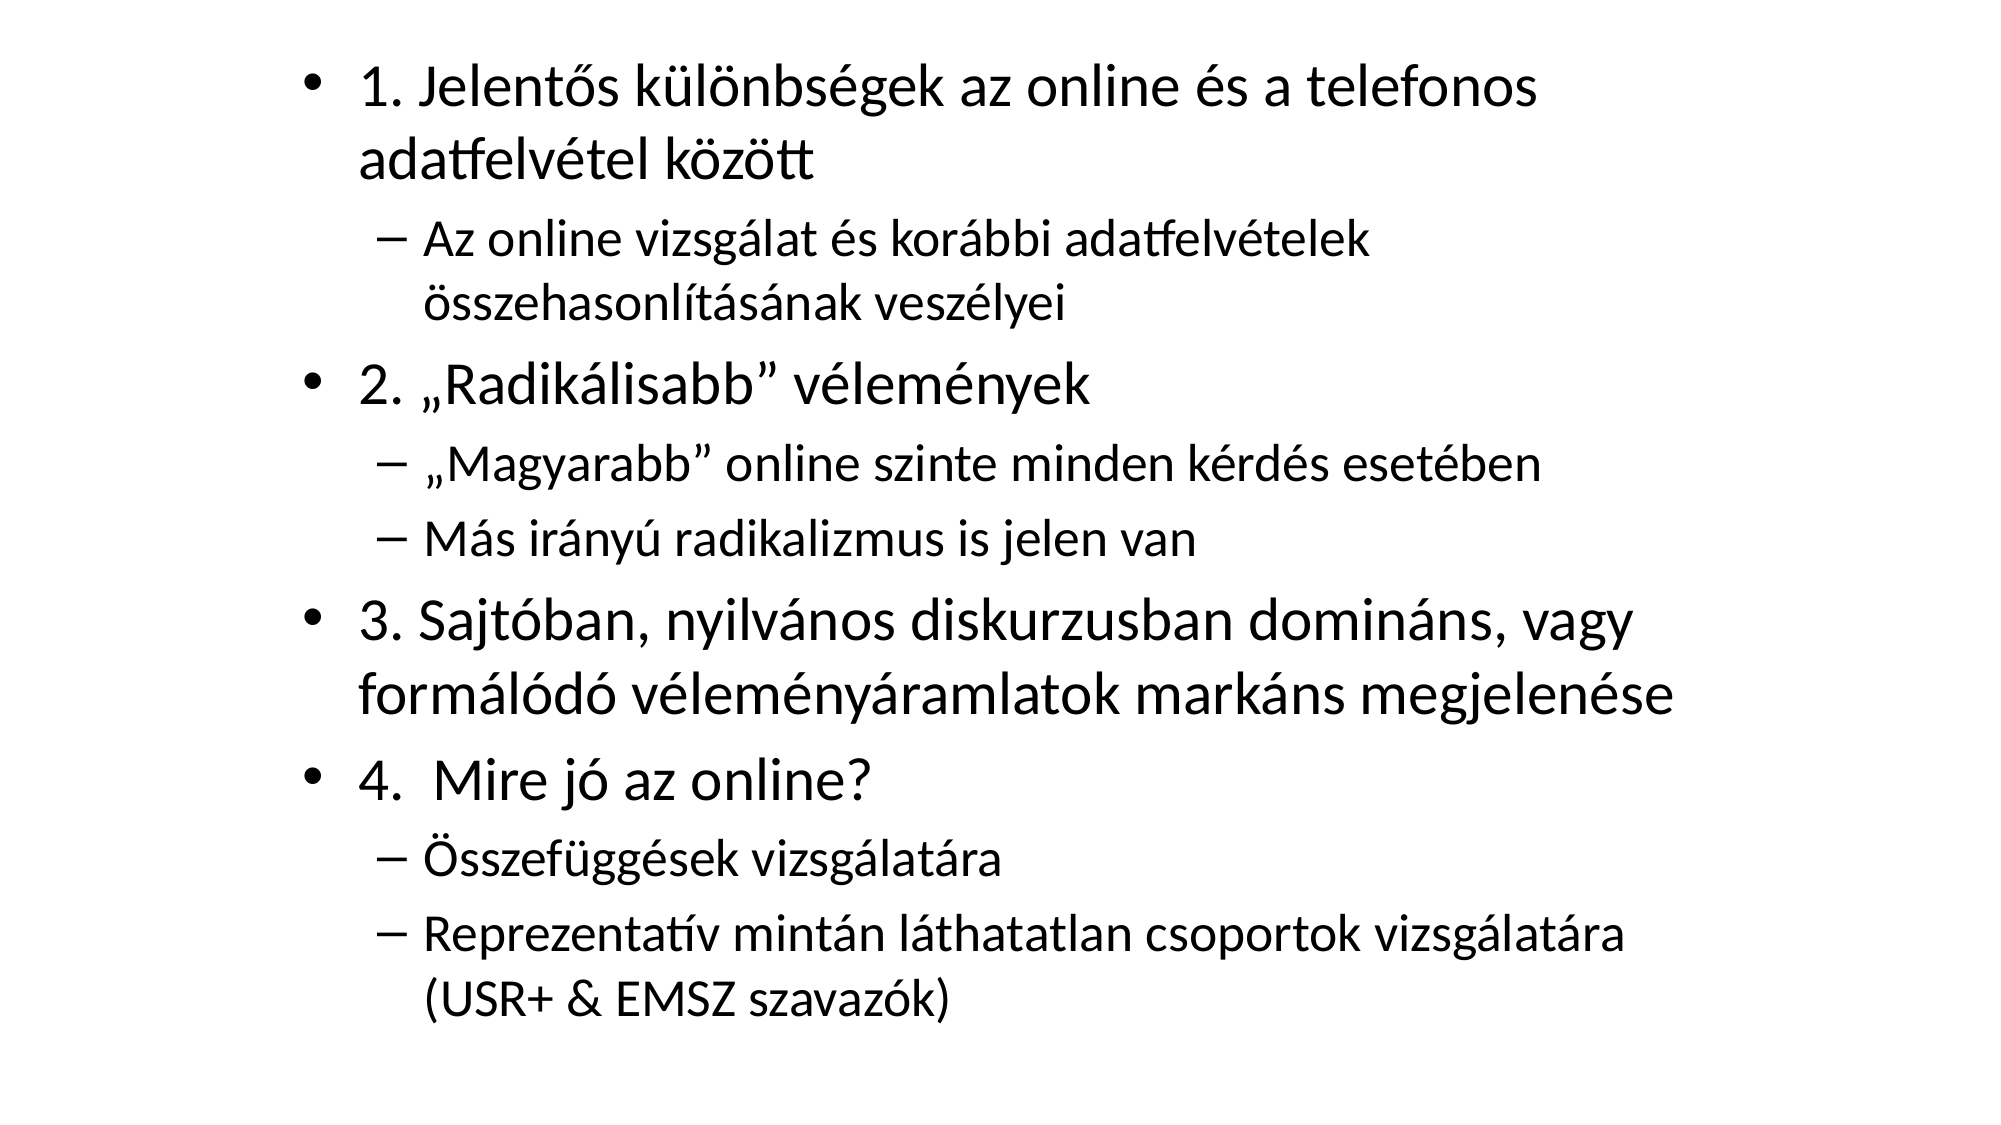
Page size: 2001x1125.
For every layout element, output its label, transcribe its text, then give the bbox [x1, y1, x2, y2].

list 1. Jelentős különbségek az online és a telefonos adatfelvétel között Az online vizsgálat és korábbi adatfelvételek összehasonlításának veszélyei 2. „Radikálisabb” vélemények „Magyarabb” online szinte minden kérdés esetében Más irányú radikalizmus is jelen van 3. Sajtóban, nyilvános diskurzusban domináns, vagy formálódó véleményáramlatok markáns megjelenése 4. Mire jó az online? Összefüggések vizsgálatára Reprezentatív mintán láthatatlan csoportok vizsgálatára (USR+ & EMSZ szavazók) [287, 37, 1700, 1100]
